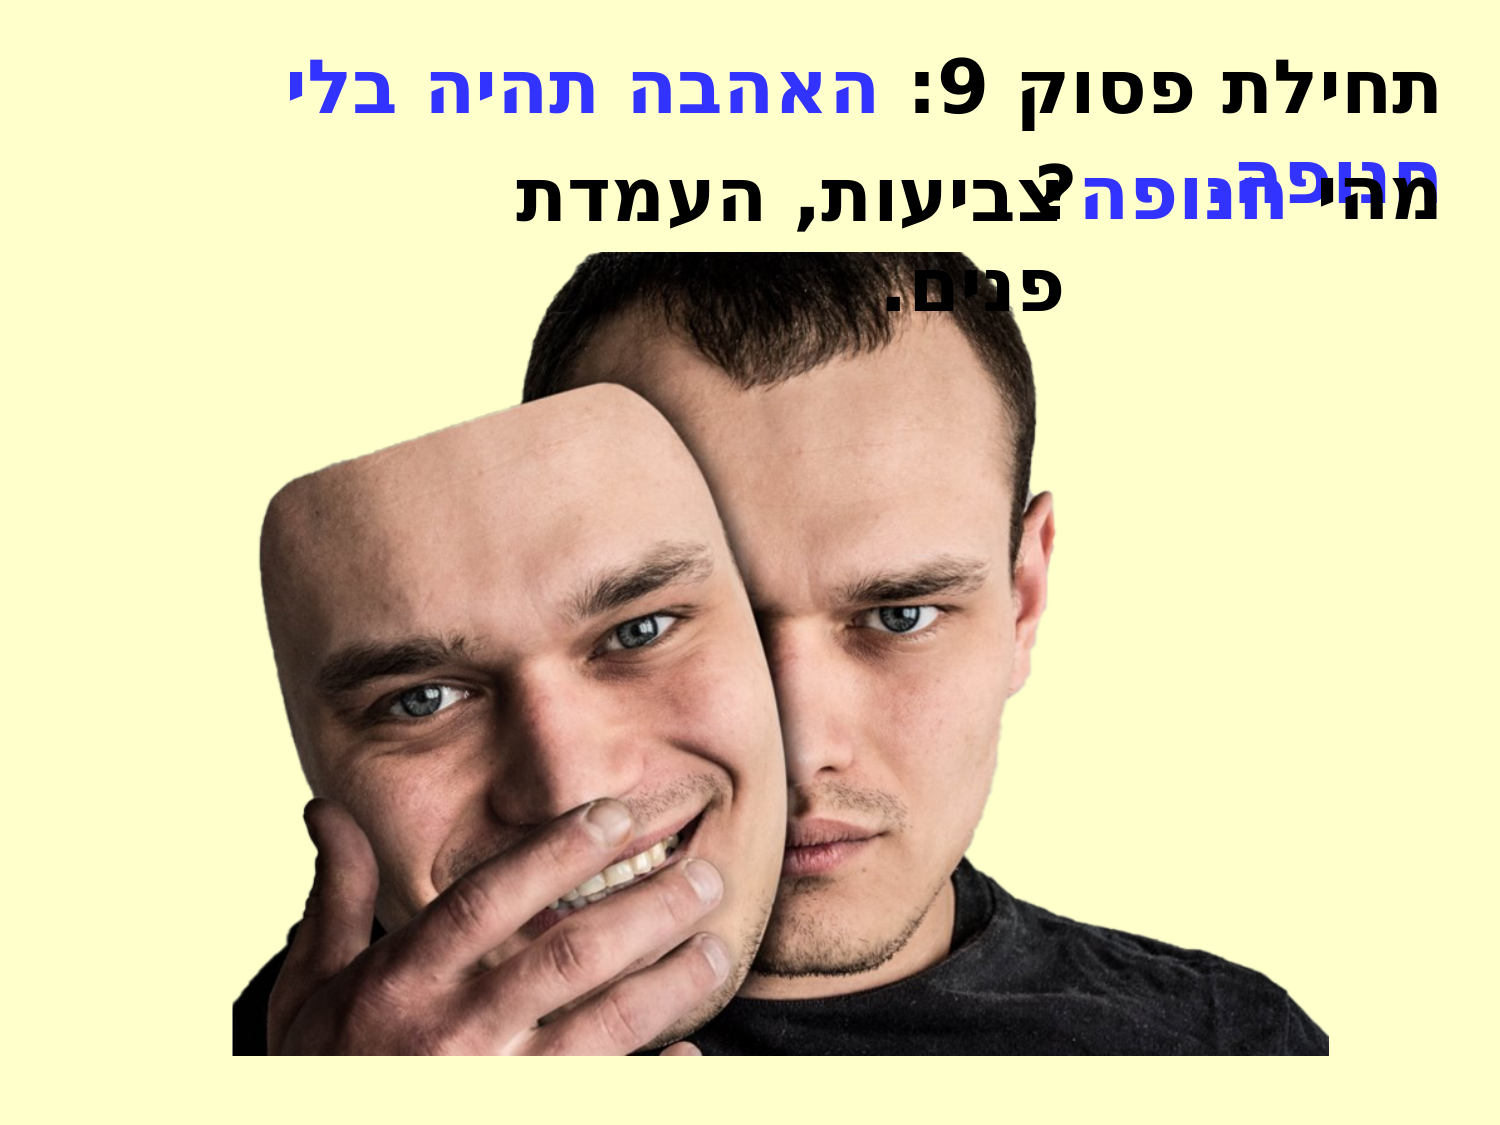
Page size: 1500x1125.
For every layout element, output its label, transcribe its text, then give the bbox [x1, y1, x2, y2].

text_box צביעות, העמדת פנים. [312, 139, 1081, 250]
picture [206, 252, 1329, 1056]
text_box מהי חנופה? [962, 136, 1459, 242]
text_box תחילת פסוק 9: האהבה תהיה בלי חנופה. [41, 30, 1459, 226]
